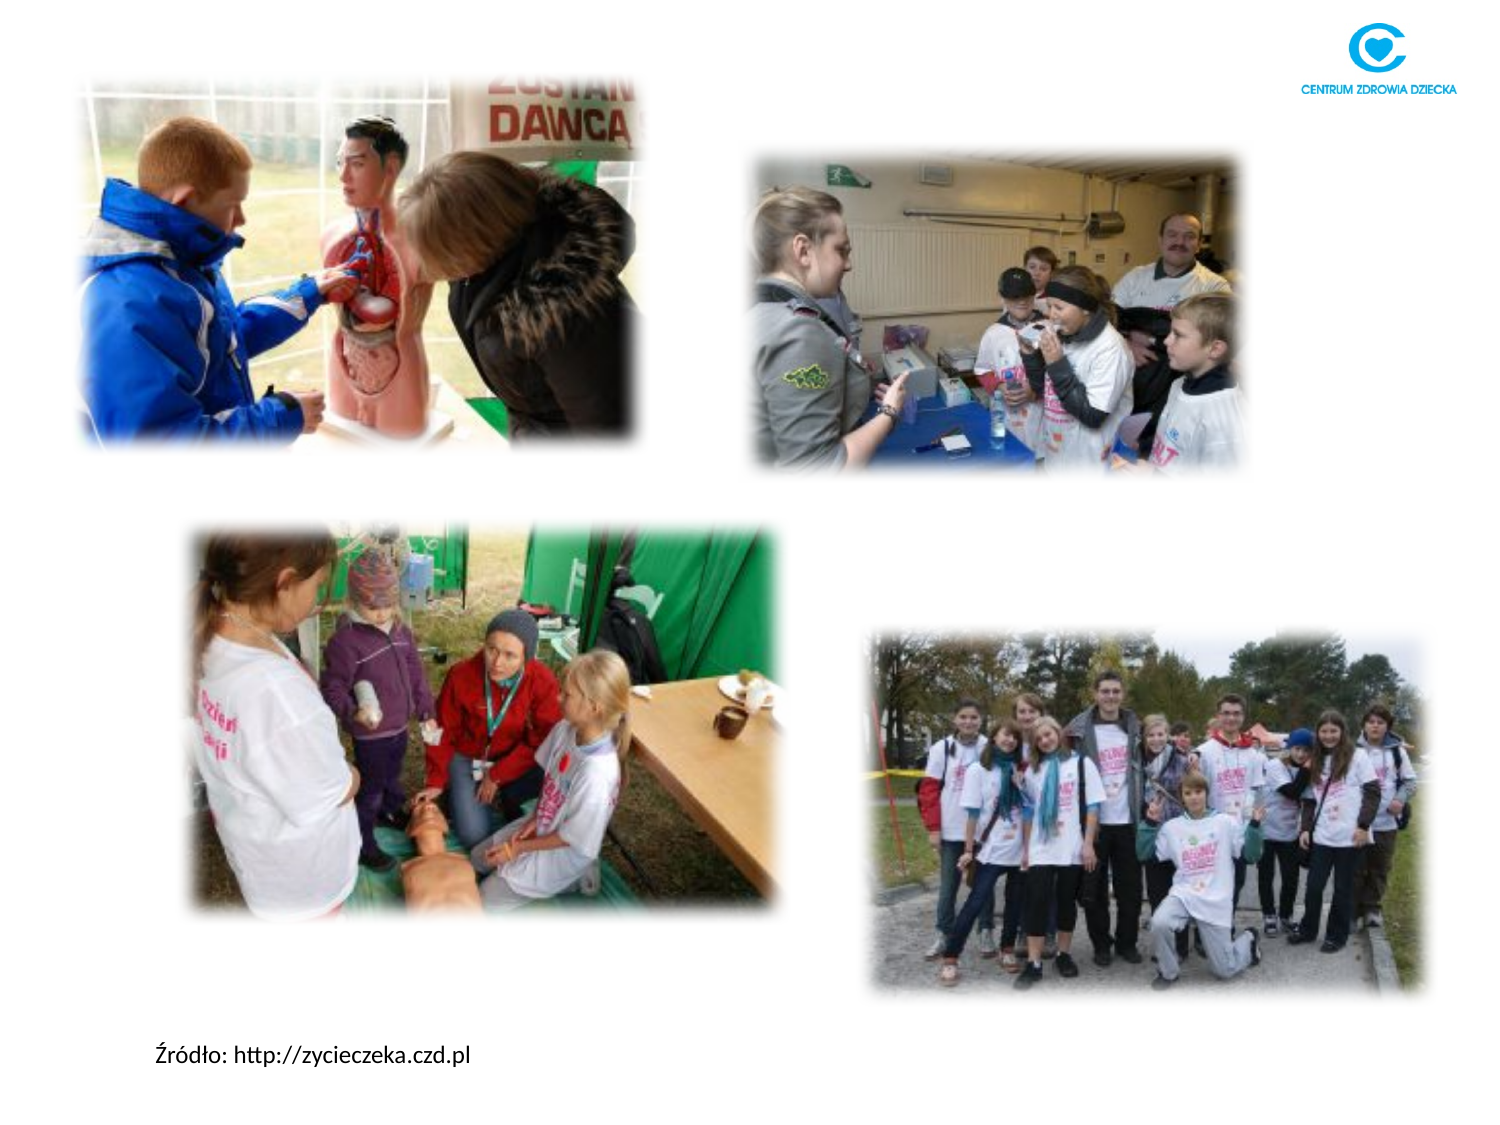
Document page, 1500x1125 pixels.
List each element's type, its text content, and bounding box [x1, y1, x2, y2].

picture [175, 515, 792, 926]
picture [70, 70, 651, 458]
picture [1300, 23, 1459, 94]
text_box Źródło: http://zycieczeka.czd.pl [140, 1031, 844, 1076]
picture [738, 140, 1255, 483]
picture [855, 620, 1439, 1008]
